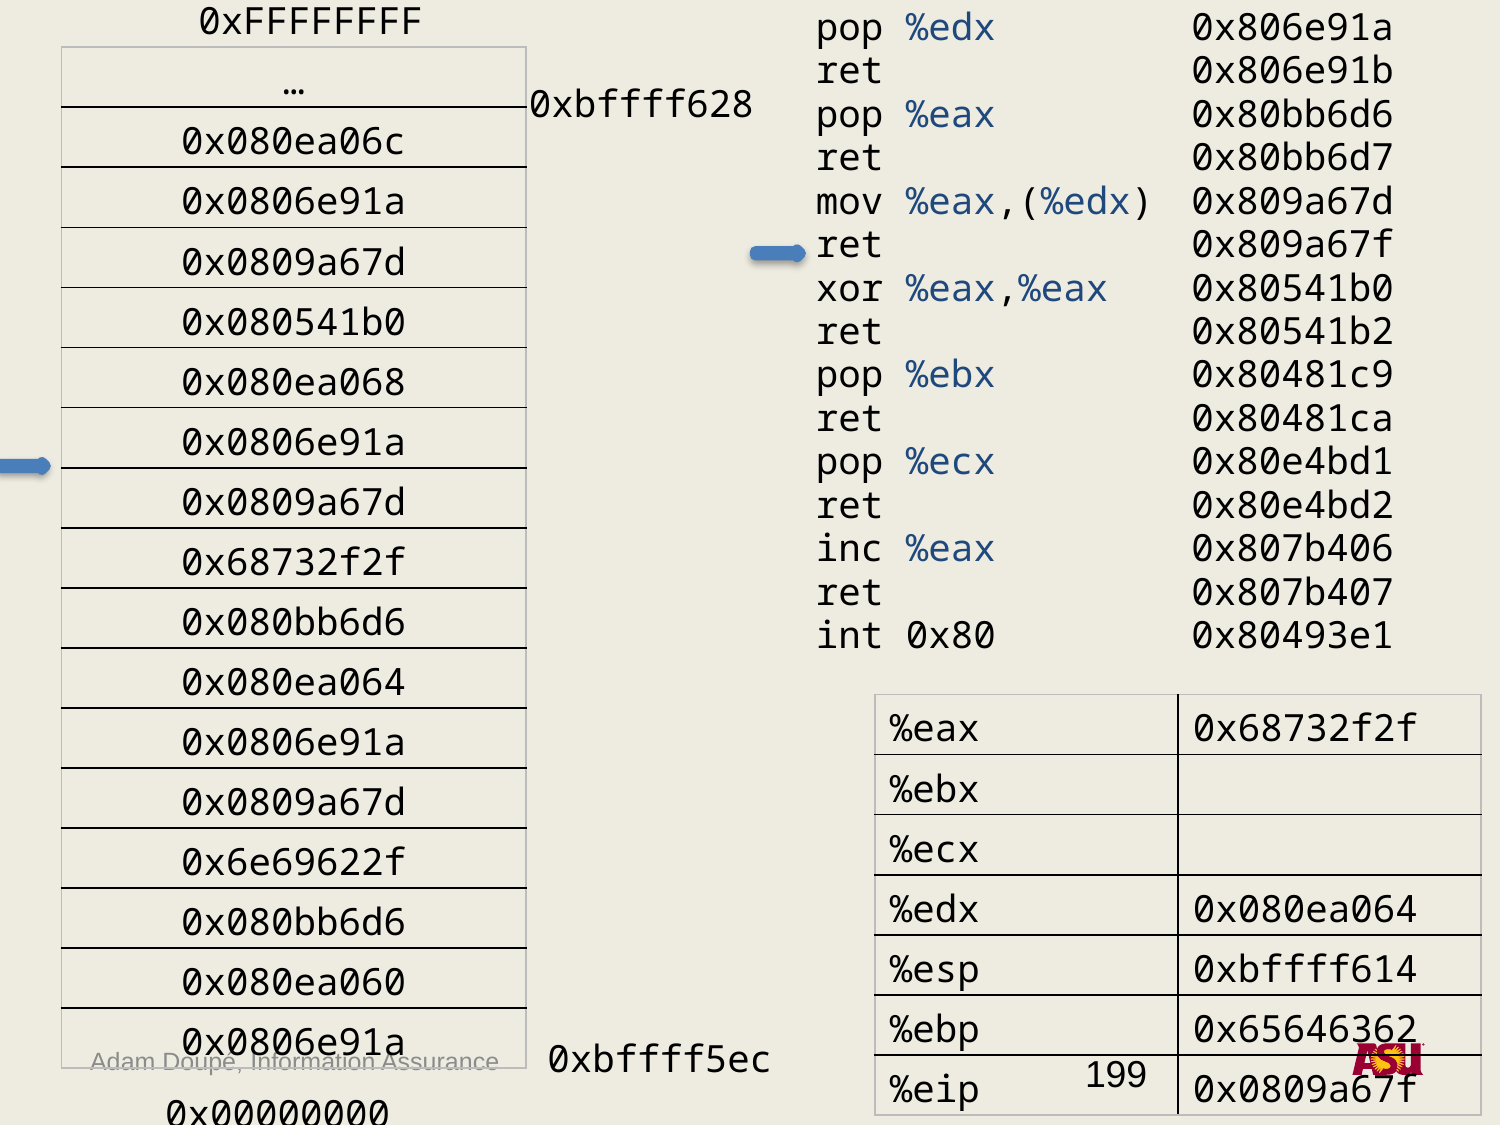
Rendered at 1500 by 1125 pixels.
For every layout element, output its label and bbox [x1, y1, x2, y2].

table_cell [62, 709, 525, 767]
table_cell [62, 1009, 525, 1067]
table_cell [876, 815, 1177, 874]
table_cell [62, 949, 525, 1007]
text_box [0, 461, 47, 471]
table_header [62, 48, 525, 106]
table_cell [62, 829, 525, 887]
table_cell [1179, 755, 1480, 814]
table_cell [876, 996, 1177, 1054]
text_box [527, 3, 1500, 690]
table_header [876, 695, 1177, 754]
table_cell [62, 288, 525, 347]
table_cell [876, 1056, 1177, 1114]
table_cell [876, 755, 1177, 814]
table_cell [62, 589, 525, 647]
table_cell [1179, 1056, 1480, 1114]
table_cell [62, 889, 525, 947]
text_box [138, 0, 484, 49]
table_cell [876, 876, 1177, 934]
table_cell [1179, 815, 1480, 874]
table_cell [62, 108, 525, 166]
table_cell [62, 408, 525, 467]
table_header [1179, 695, 1480, 754]
table_cell [62, 348, 525, 407]
text_box [487, 1027, 833, 1087]
table_cell [876, 936, 1177, 994]
table_cell [62, 228, 525, 287]
table_cell [62, 168, 525, 227]
table_cell [62, 769, 525, 827]
table_cell [1179, 876, 1480, 934]
table_cell [62, 529, 525, 587]
table_cell [62, 649, 525, 707]
table_cell [62, 469, 525, 527]
text_box [104, 1082, 450, 1125]
table_cell [1179, 936, 1480, 994]
table_cell [1179, 996, 1480, 1054]
